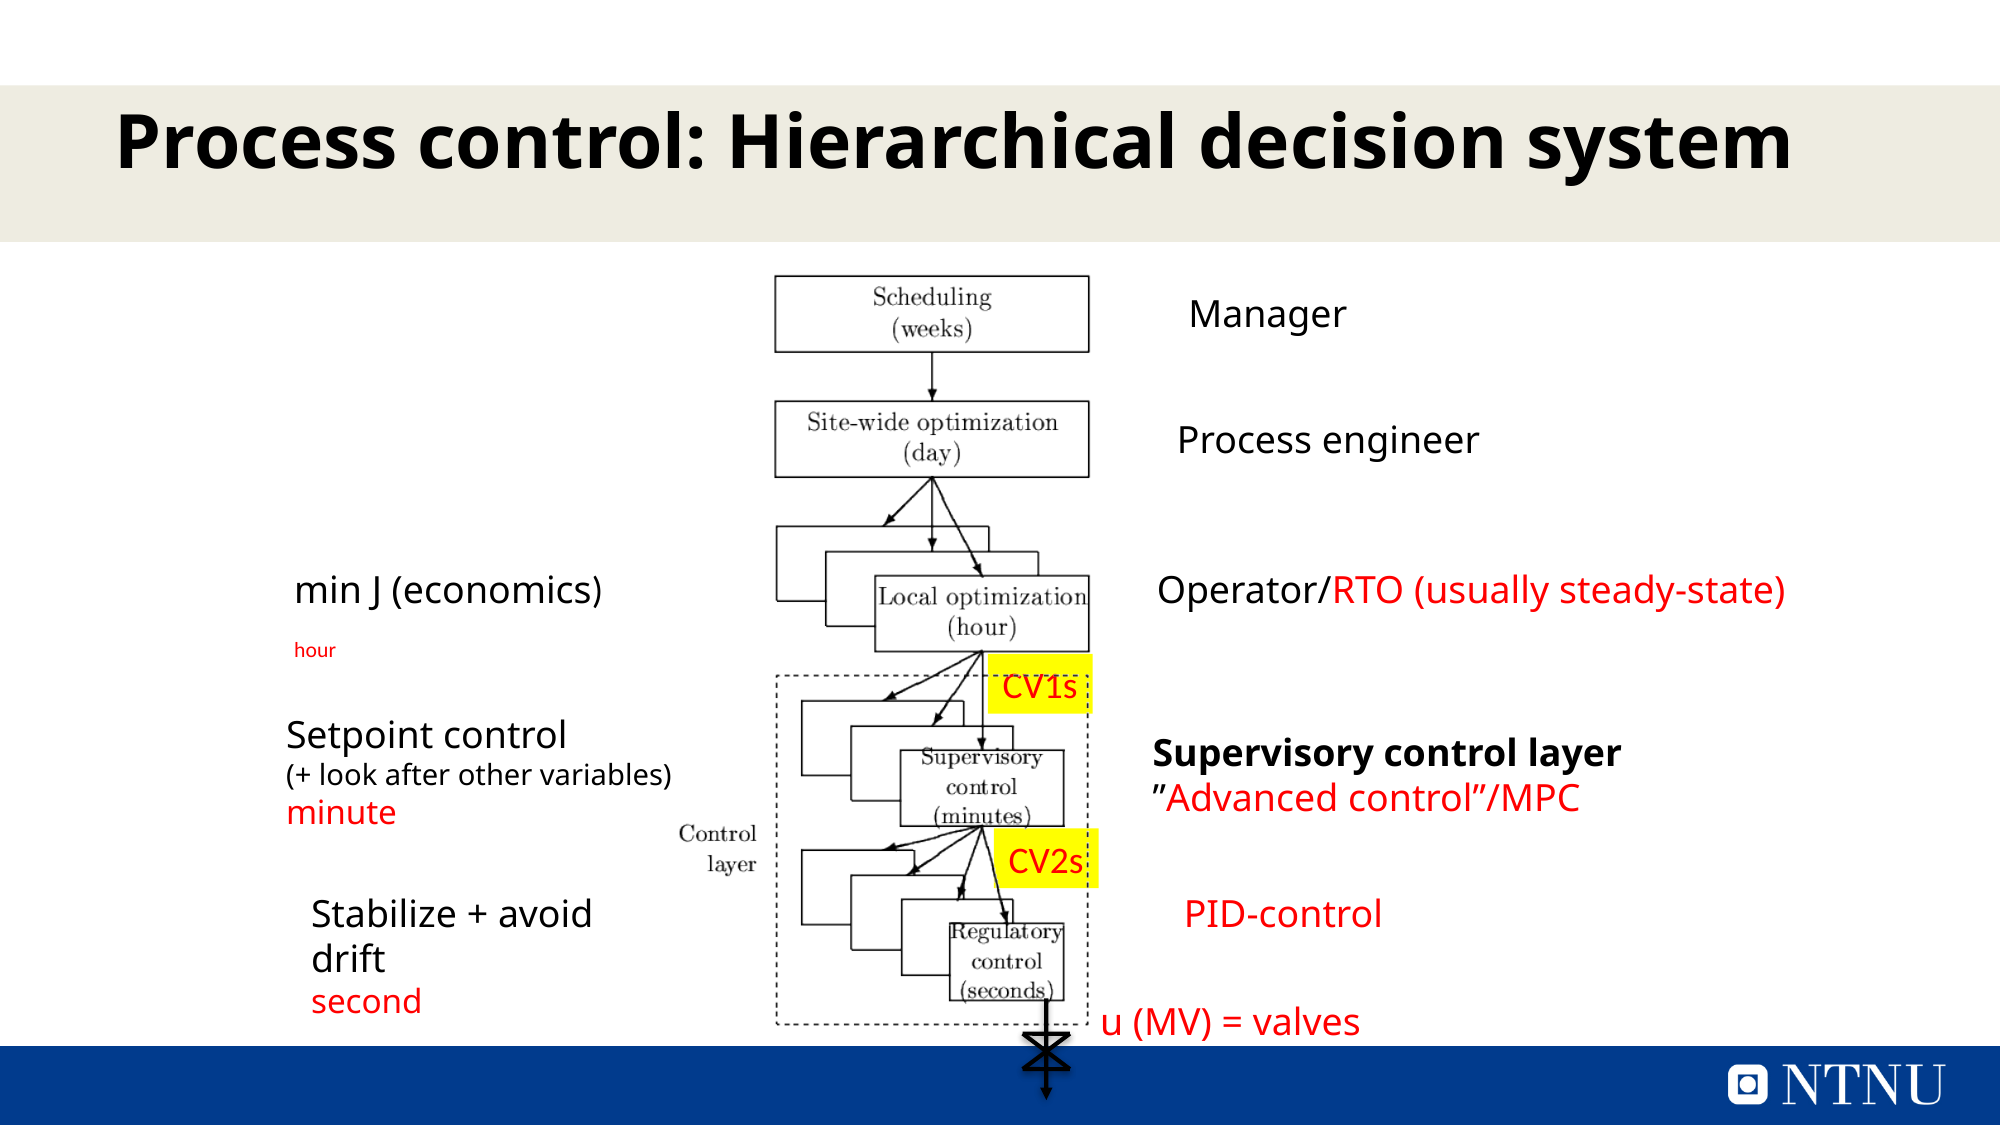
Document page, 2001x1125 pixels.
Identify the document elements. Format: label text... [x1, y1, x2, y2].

title Process control: Hierarchical decision system [99, 45, 1900, 233]
text_box [0, 83, 2000, 244]
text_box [296, 270, 1759, 1101]
picture [0, 1046, 2000, 1125]
